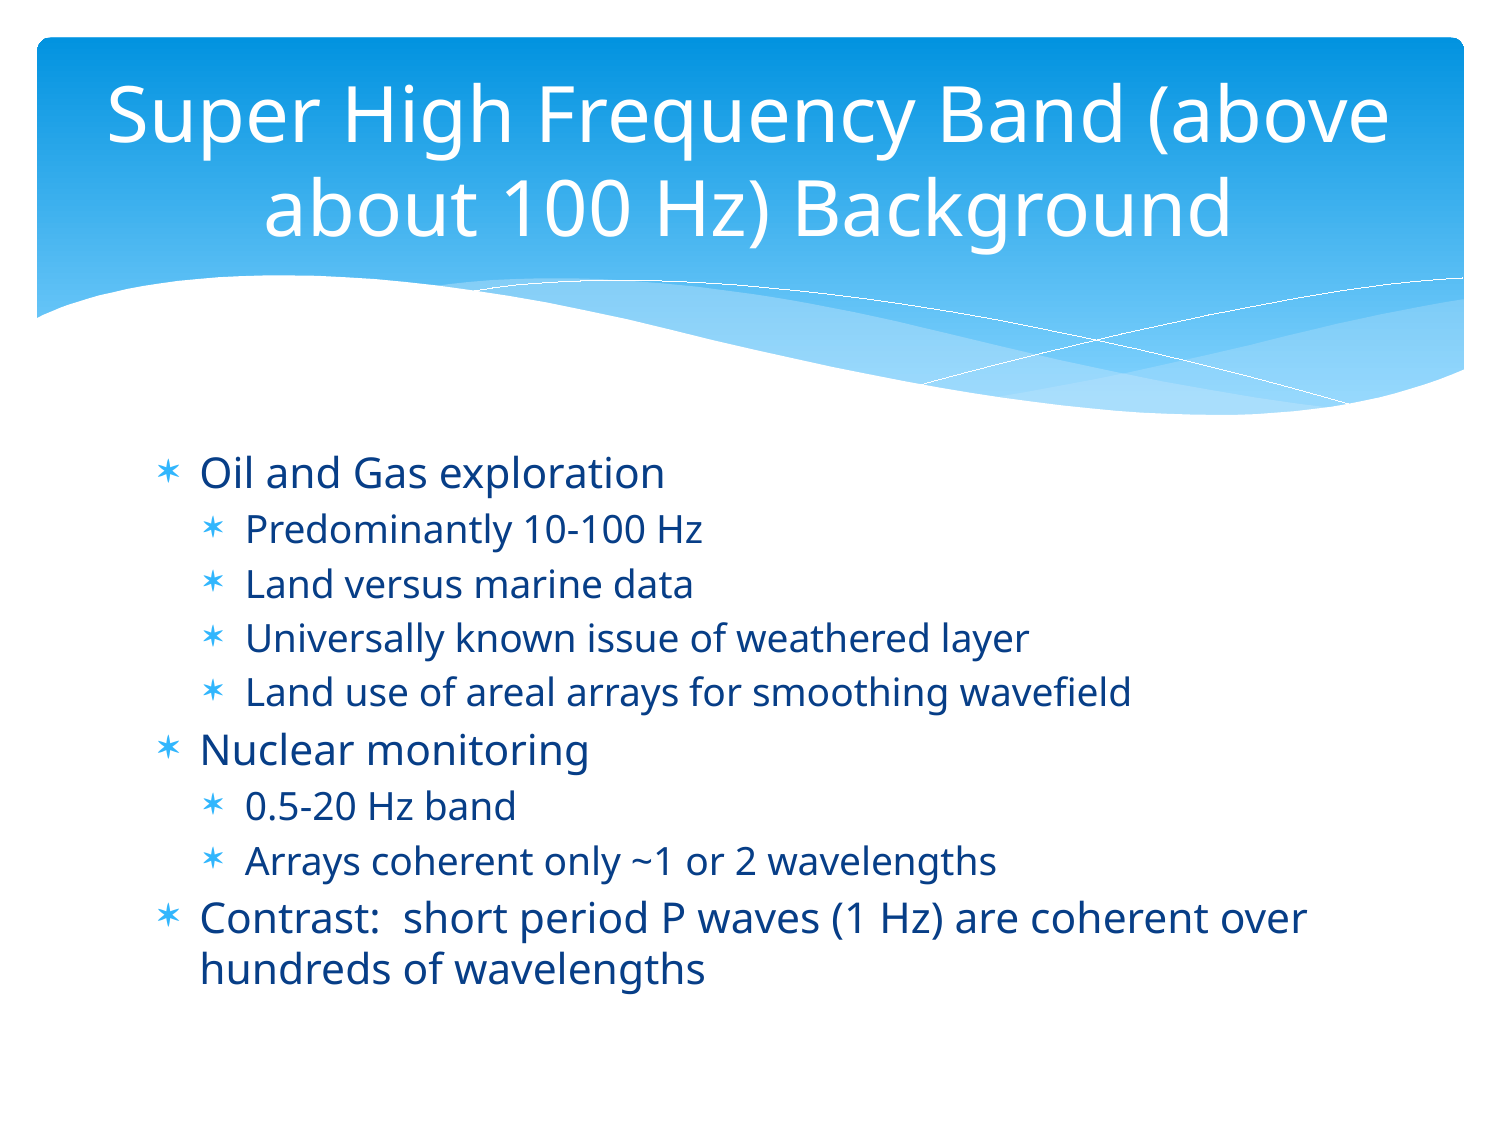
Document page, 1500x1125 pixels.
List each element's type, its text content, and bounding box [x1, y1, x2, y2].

title Super High Frequency Band (above about 100 Hz) Background [75, 55, 1425, 261]
list Oil and Gas exploration Predominantly 10-100 Hz Land versus marine data Universally known issue of weathered layer Land use of areal arrays for smoothing wavefield Nuclear monitoring 0.5-20 Hz band Arrays coherent only ~1 or 2 wavelengths Contrast: short period P waves (1 Hz) are coherent over hundreds of wavelengths [143, 438, 1359, 1005]
